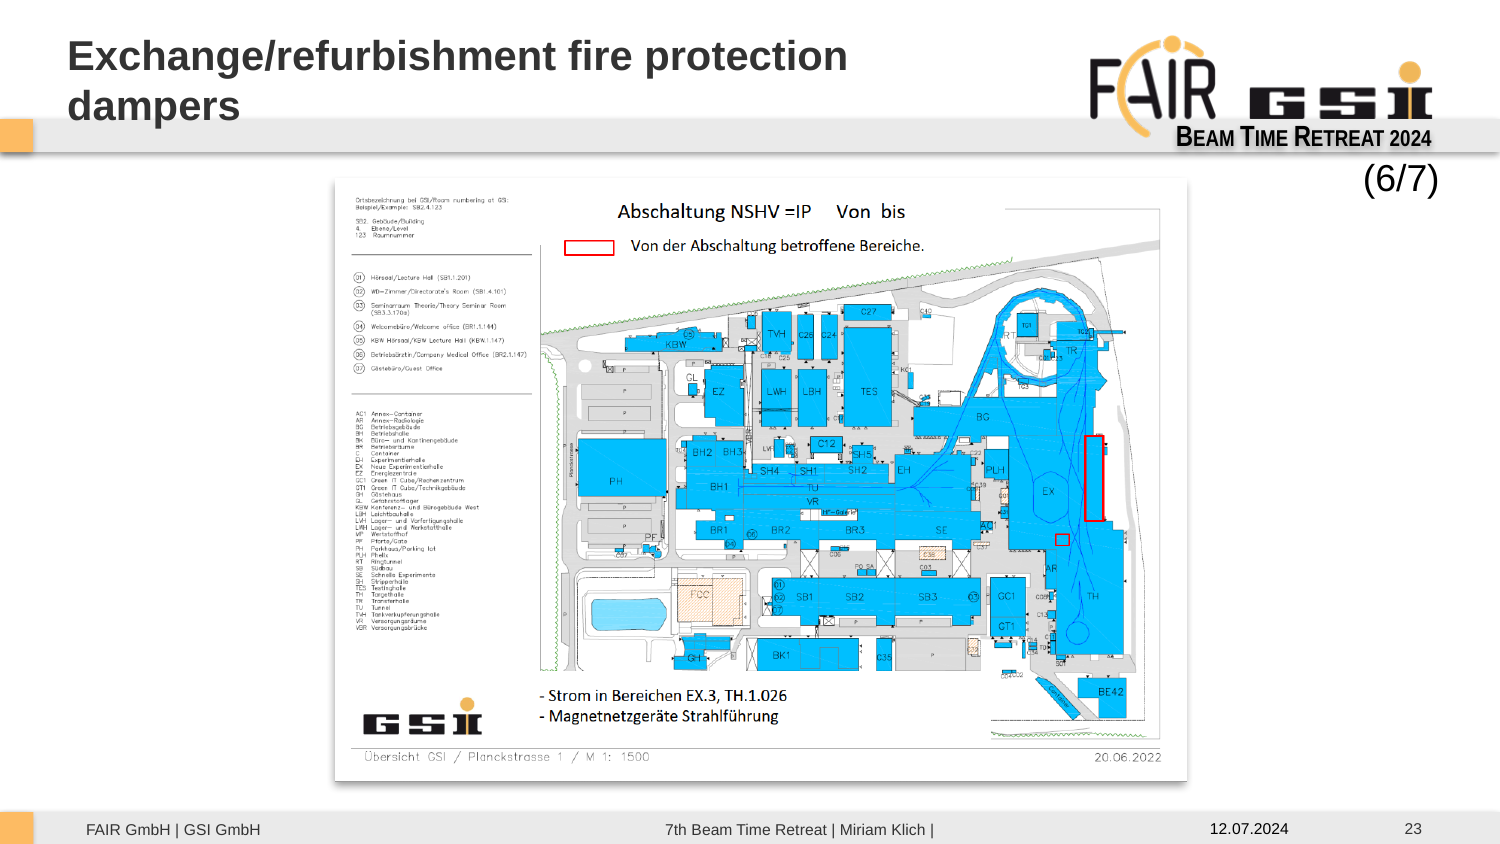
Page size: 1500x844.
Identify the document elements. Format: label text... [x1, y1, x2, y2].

slide_number 23 [1314, 806, 1438, 844]
picture [1248, 59, 1434, 118]
text_box (6/7) [1347, 146, 1471, 207]
footer 7th Beam Time Retreat | Miriam Klich | [650, 807, 1165, 844]
list Exchange/refurbishment fire protection dampers [52, 21, 1048, 137]
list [335, 178, 1187, 782]
text_box BEAM TIME RETREAT 2024 [1151, 118, 1457, 152]
picture [1089, 33, 1217, 140]
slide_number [1168, 806, 1304, 844]
